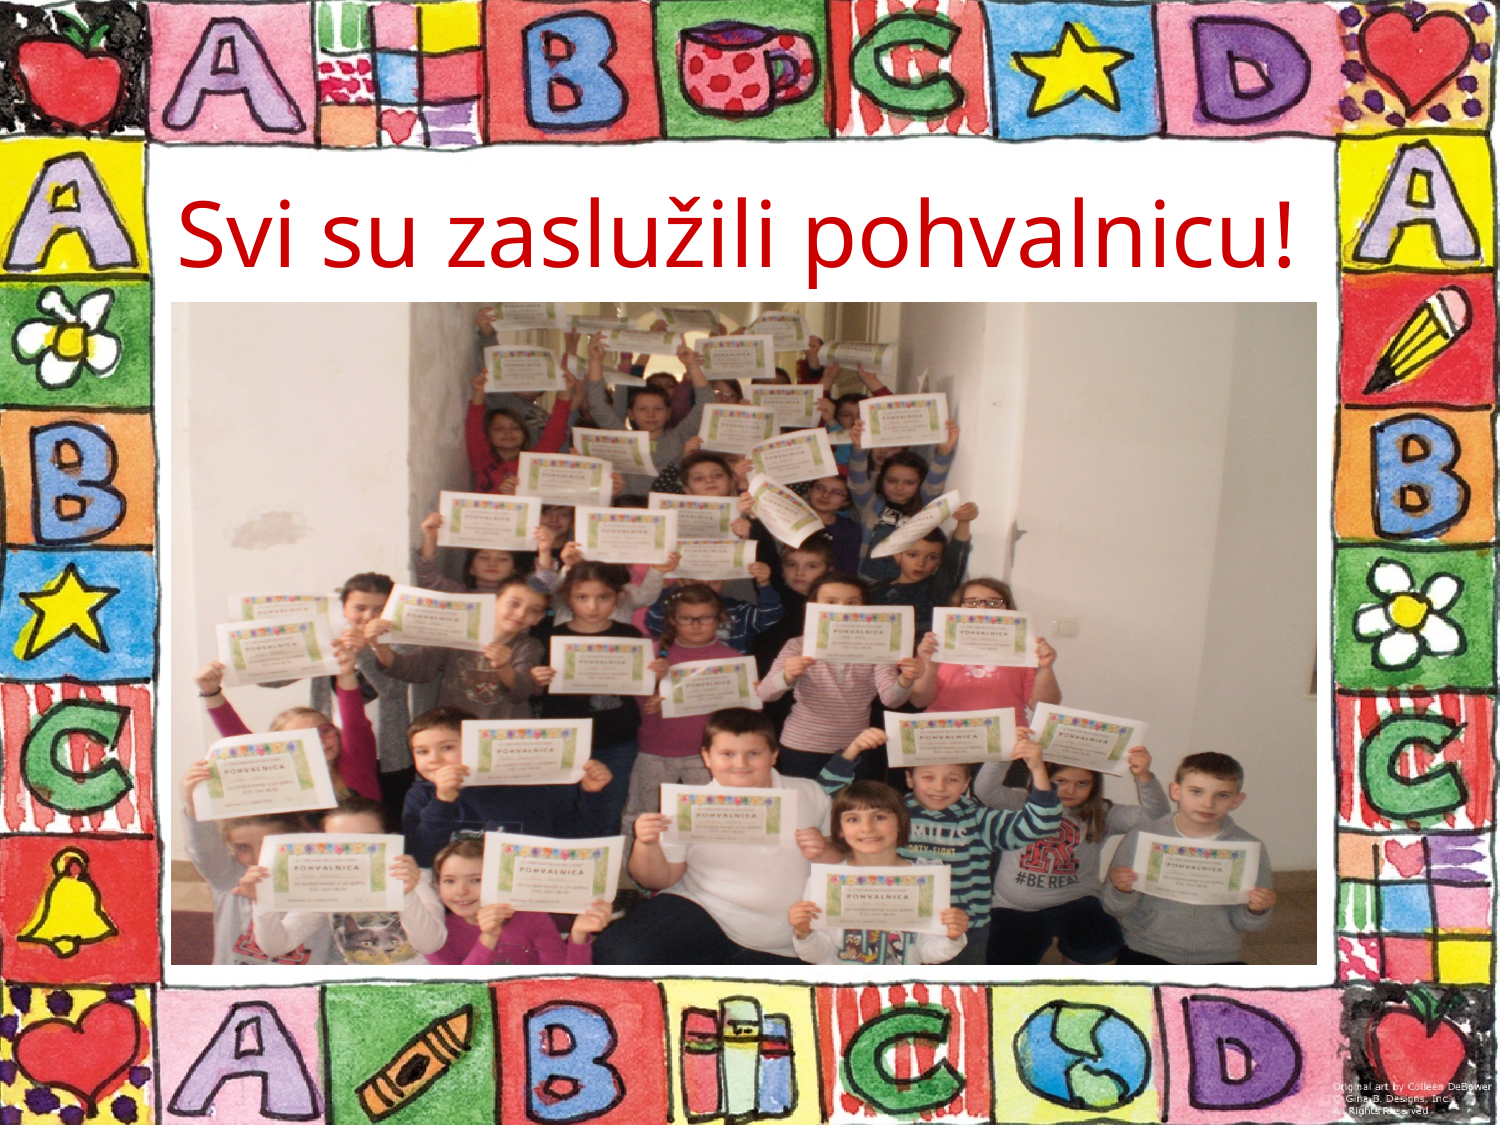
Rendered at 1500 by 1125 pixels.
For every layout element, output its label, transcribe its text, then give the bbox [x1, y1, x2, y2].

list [170, 302, 1318, 965]
title Svi su zaslužili pohvalnicu! [149, 137, 1326, 326]
picture [0, 0, 1500, 1125]
